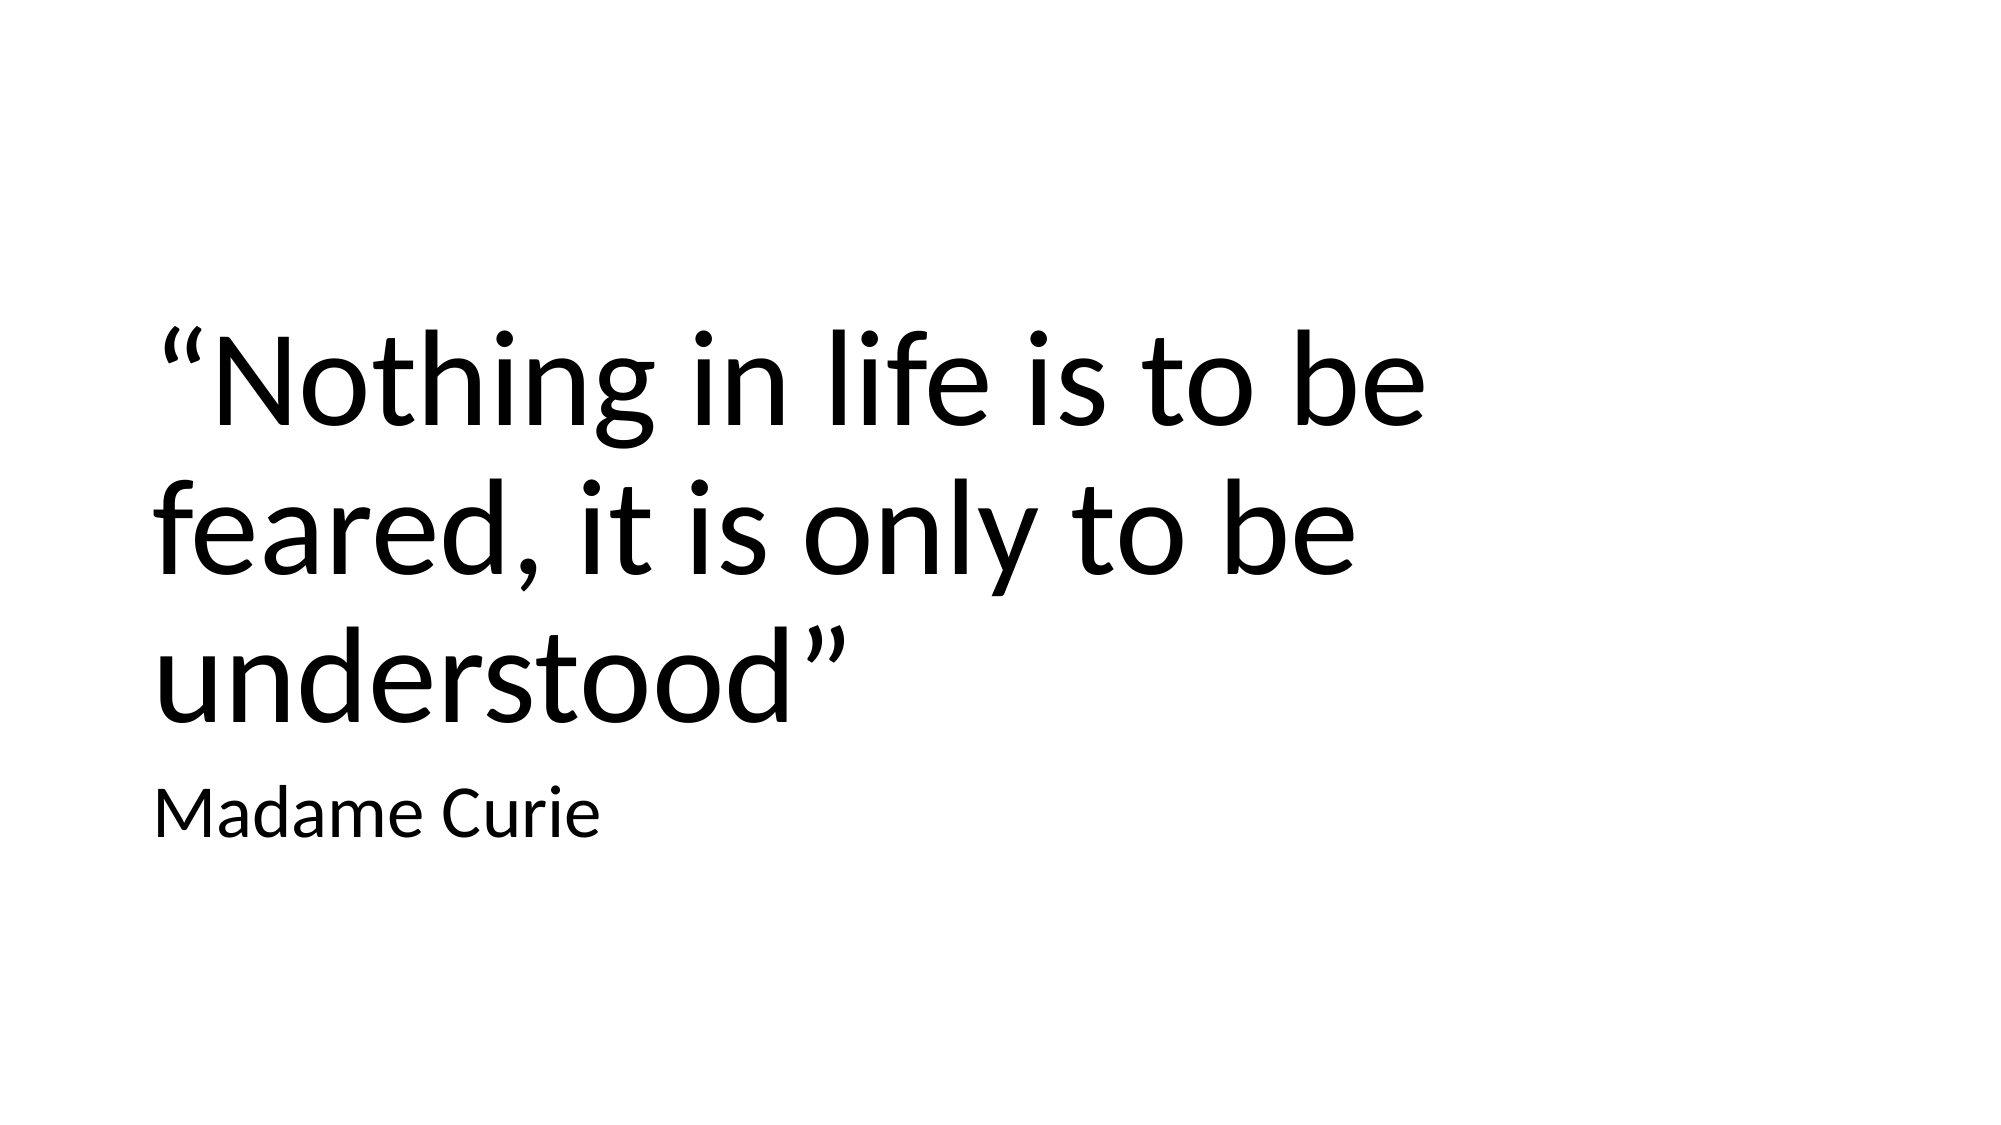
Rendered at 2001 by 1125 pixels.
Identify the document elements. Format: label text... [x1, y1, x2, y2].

list “Nothing in life is to be feared, it is only to be understood” Madame Curie [137, 299, 1863, 1014]
